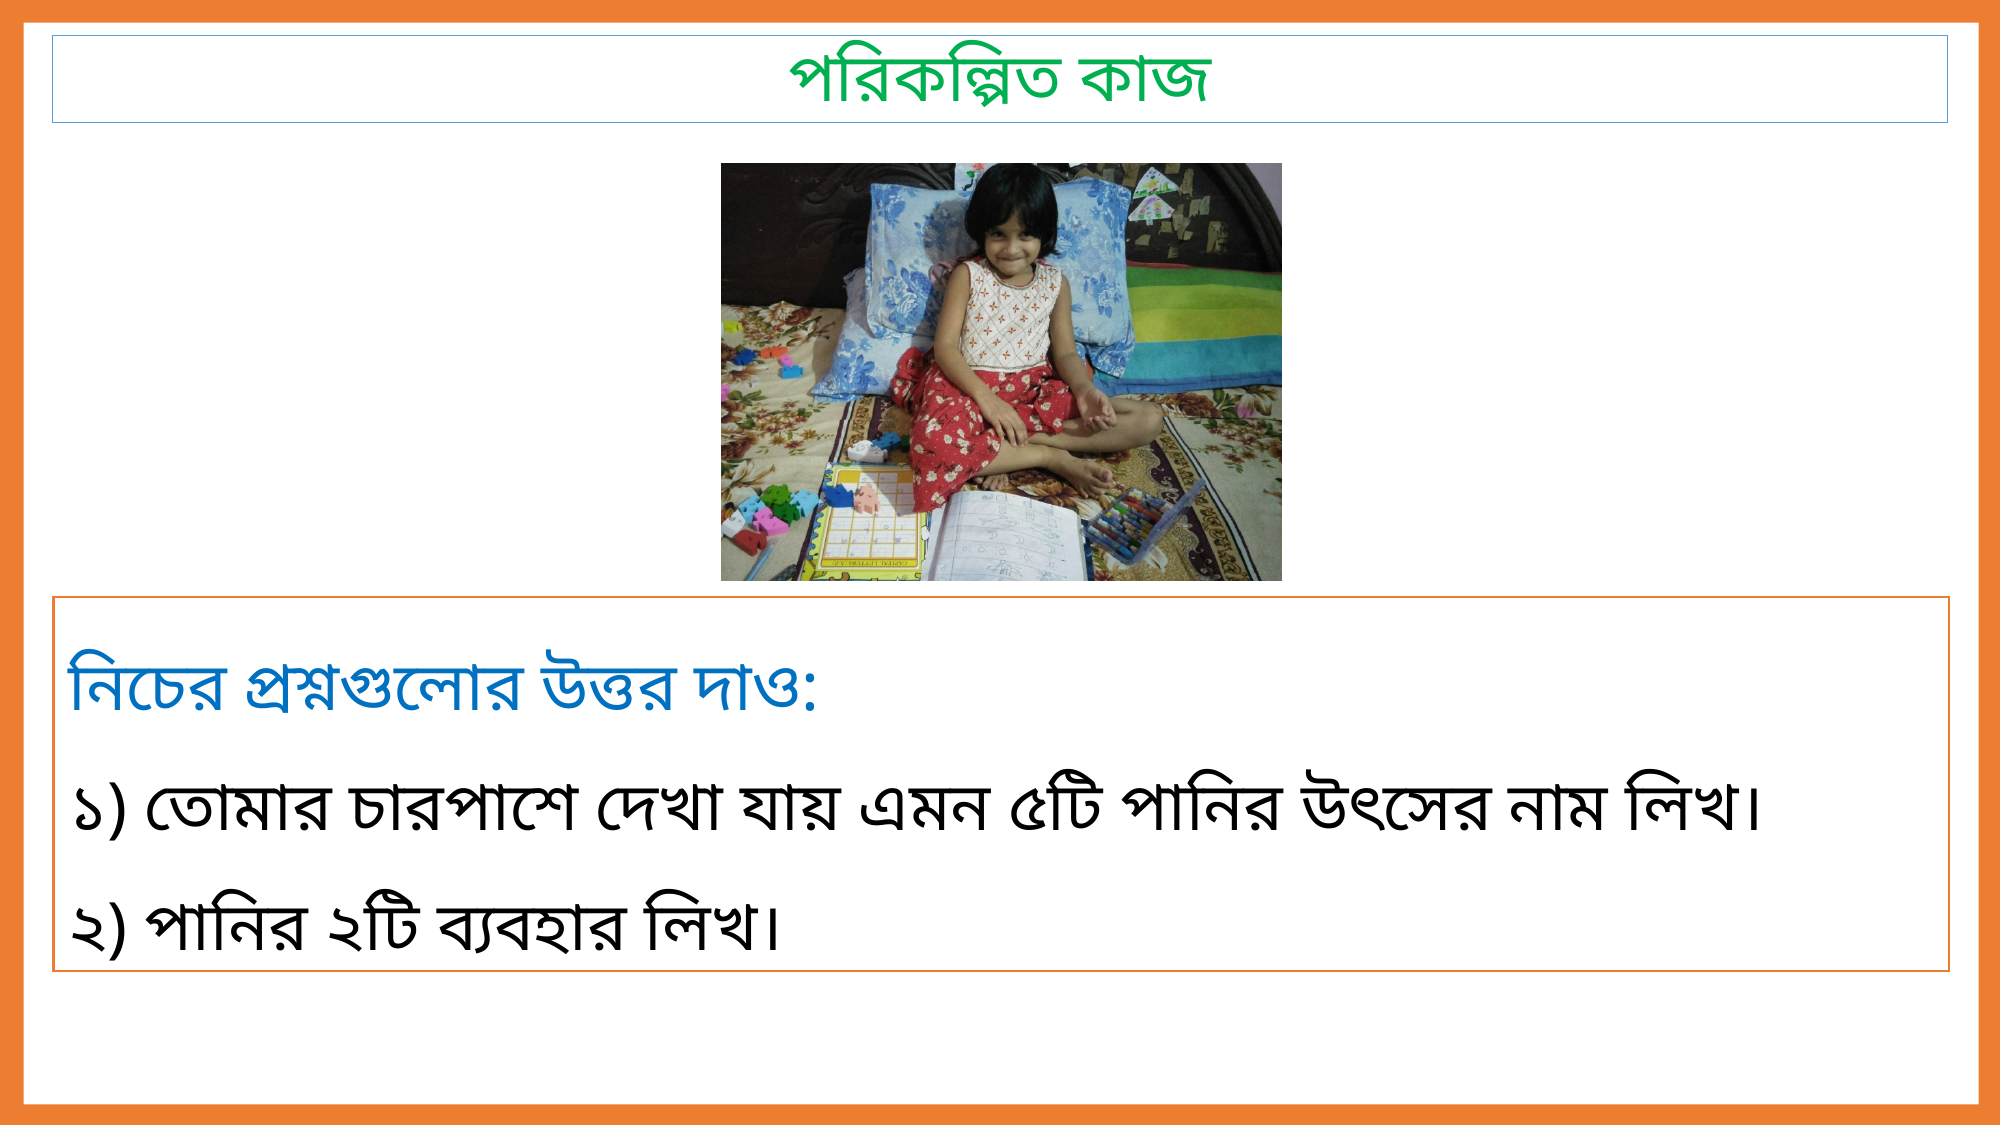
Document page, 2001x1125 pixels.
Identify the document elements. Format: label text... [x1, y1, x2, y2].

text_box নিচের প্রশ্নগুলোর উত্তর দাও: ১) তোমার চারপাশে দেখা যায় এমন ৫টি পানির উৎসের নাম লিখ। ২) পানির ২টি ব্যবহার লিখ। [52, 596, 1950, 972]
picture [720, 163, 1282, 581]
text_box পরিকল্পিত কাজ [52, 35, 1948, 123]
text_box [0, 0, 2000, 1125]
